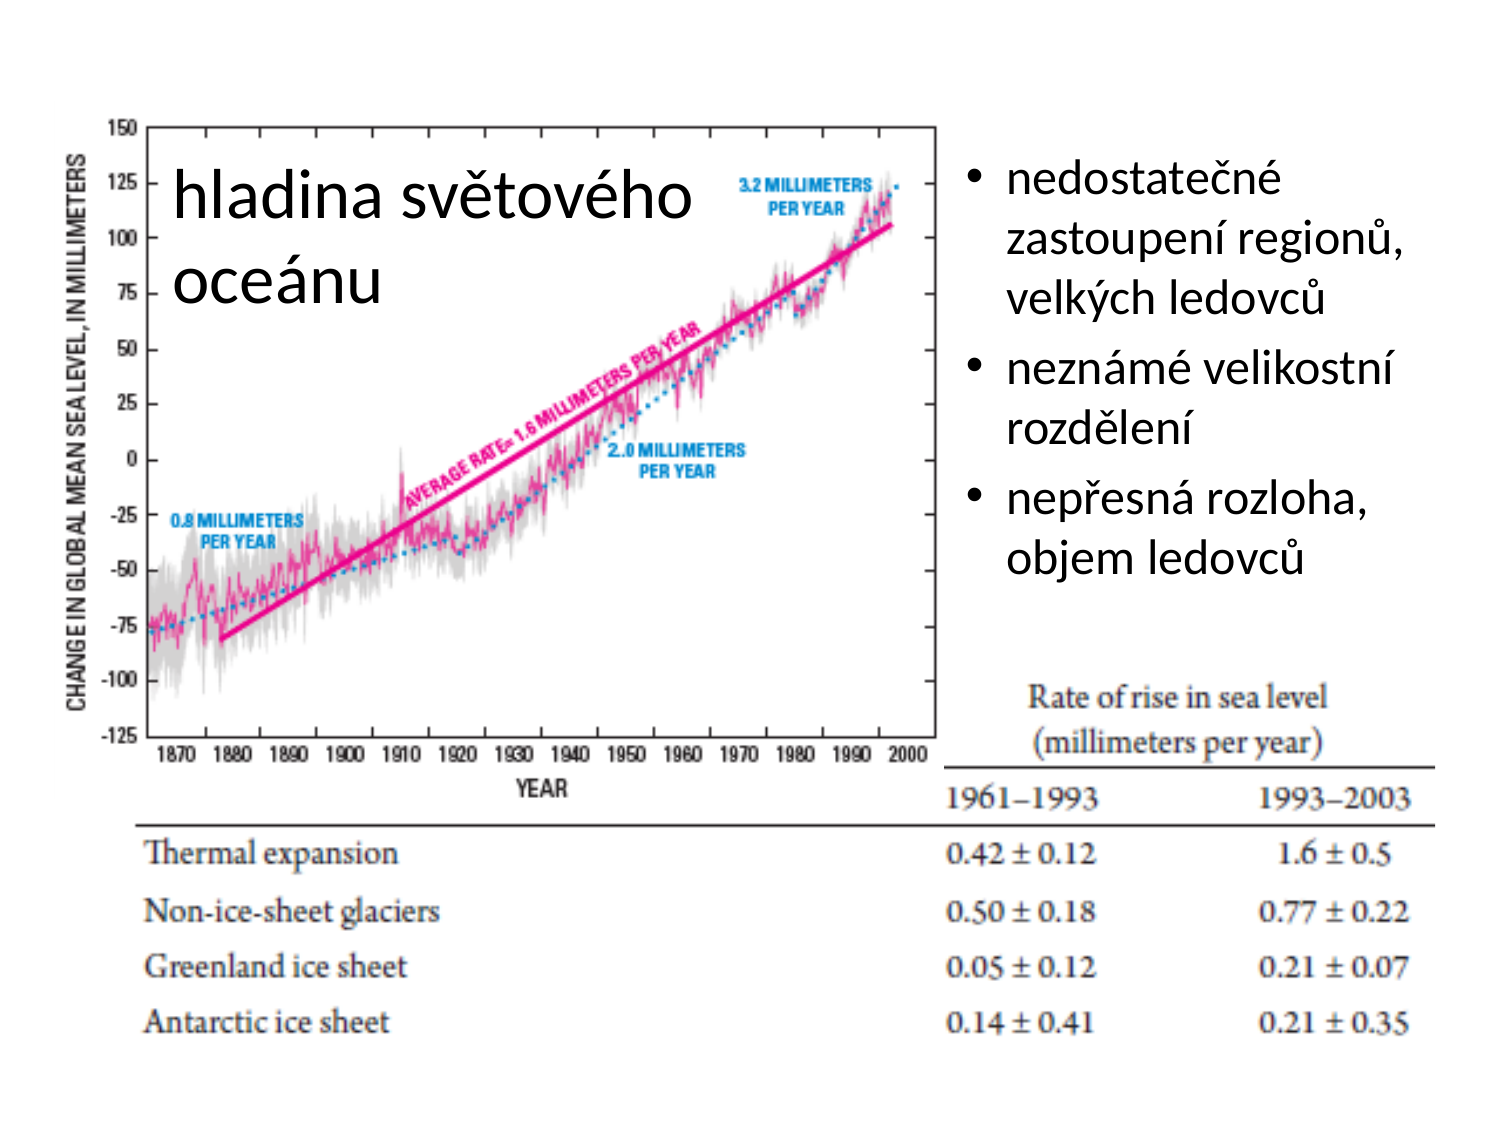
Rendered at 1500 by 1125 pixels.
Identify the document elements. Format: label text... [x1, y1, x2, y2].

list nedostatečné zastoupení regionů, velkých ledovců neznámé velikostní rozdělení nepřesná rozloha, objem ledovců [950, 327, 1436, 669]
picture [52, 101, 1436, 1058]
title hladina světového oceánu [948, 138, 1436, 327]
